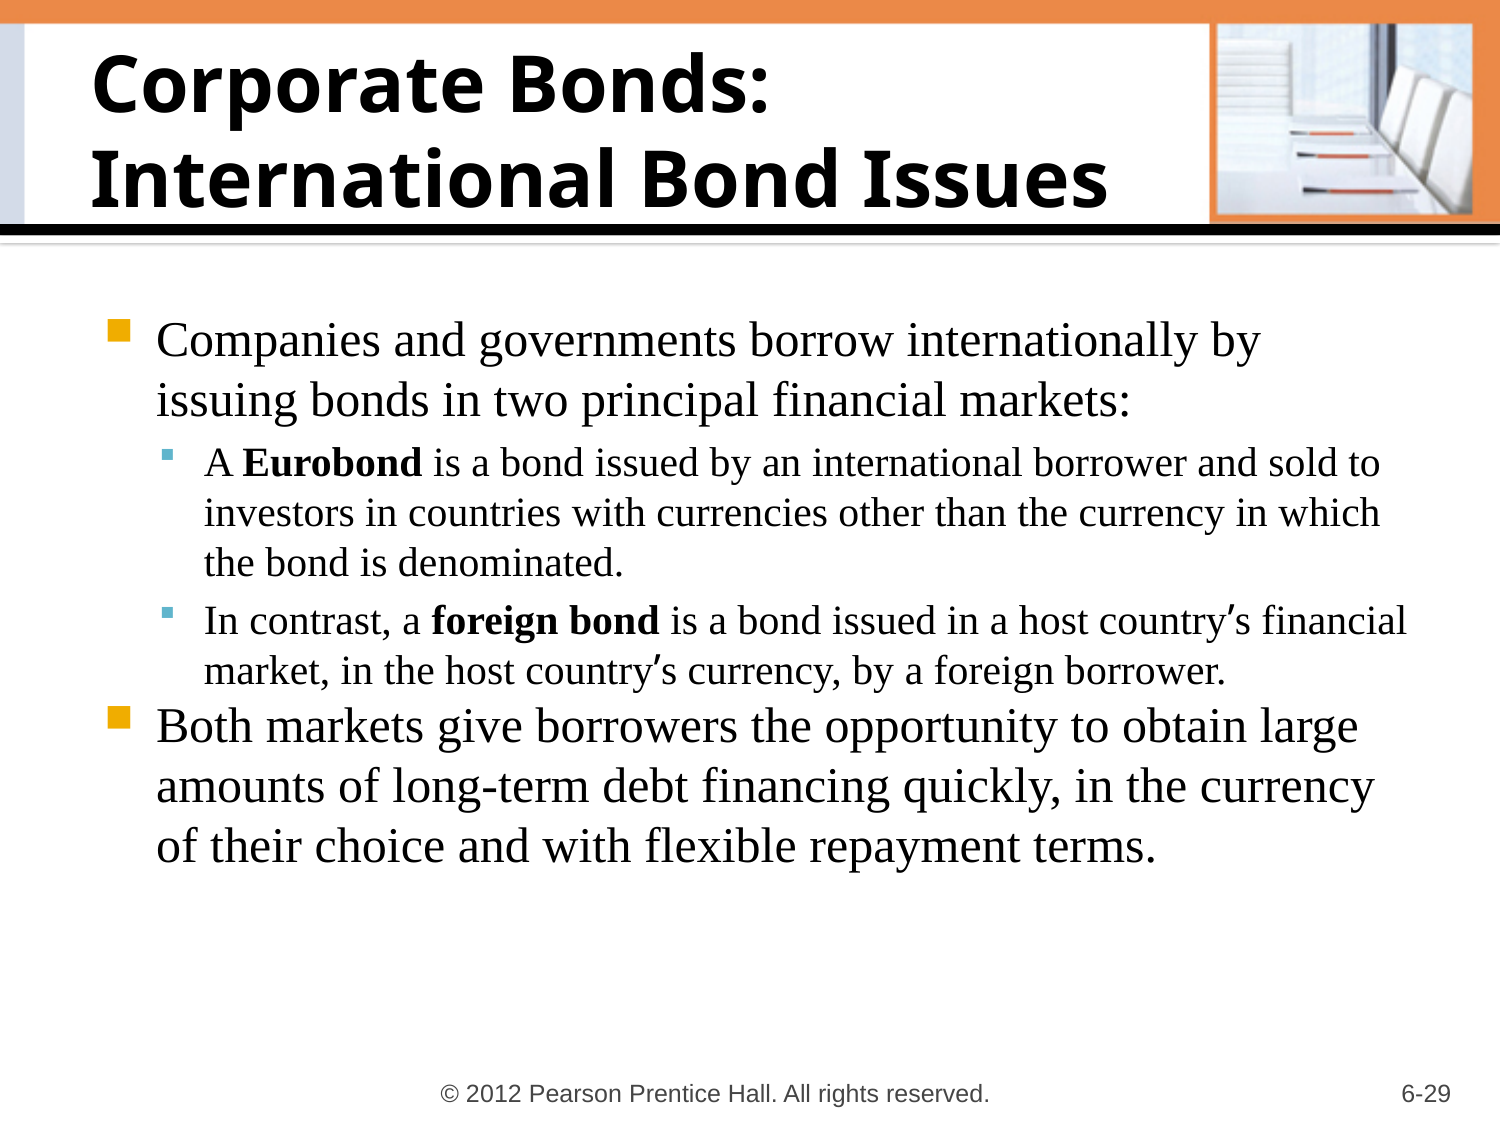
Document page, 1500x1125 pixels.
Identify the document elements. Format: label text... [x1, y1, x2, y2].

picture [0, 0, 1500, 224]
slide_number 6-29 [1345, 1062, 1467, 1108]
footer © 2012 Pearson Prentice Hall. All rights reserved. [433, 1062, 1337, 1108]
title Corporate Bonds: International Bond Issues [75, 25, 1425, 231]
list Companies and governments borrow internationally by issuing bonds in two principal financial markets: A Eurobond is a bond issued by an international borrower and sold to investors in countries with currencies other than the currency in which the bond is denominated. In contrast, a foreign bond is a bond issued in a host country’s financial market, in the host country’s currency, by a foreign borrower. Both markets give borrowers the opportunity to obtain large amounts of long-term debt financing quickly, in the currency of their choice and with flexible repayment terms. [75, 291, 1425, 1050]
